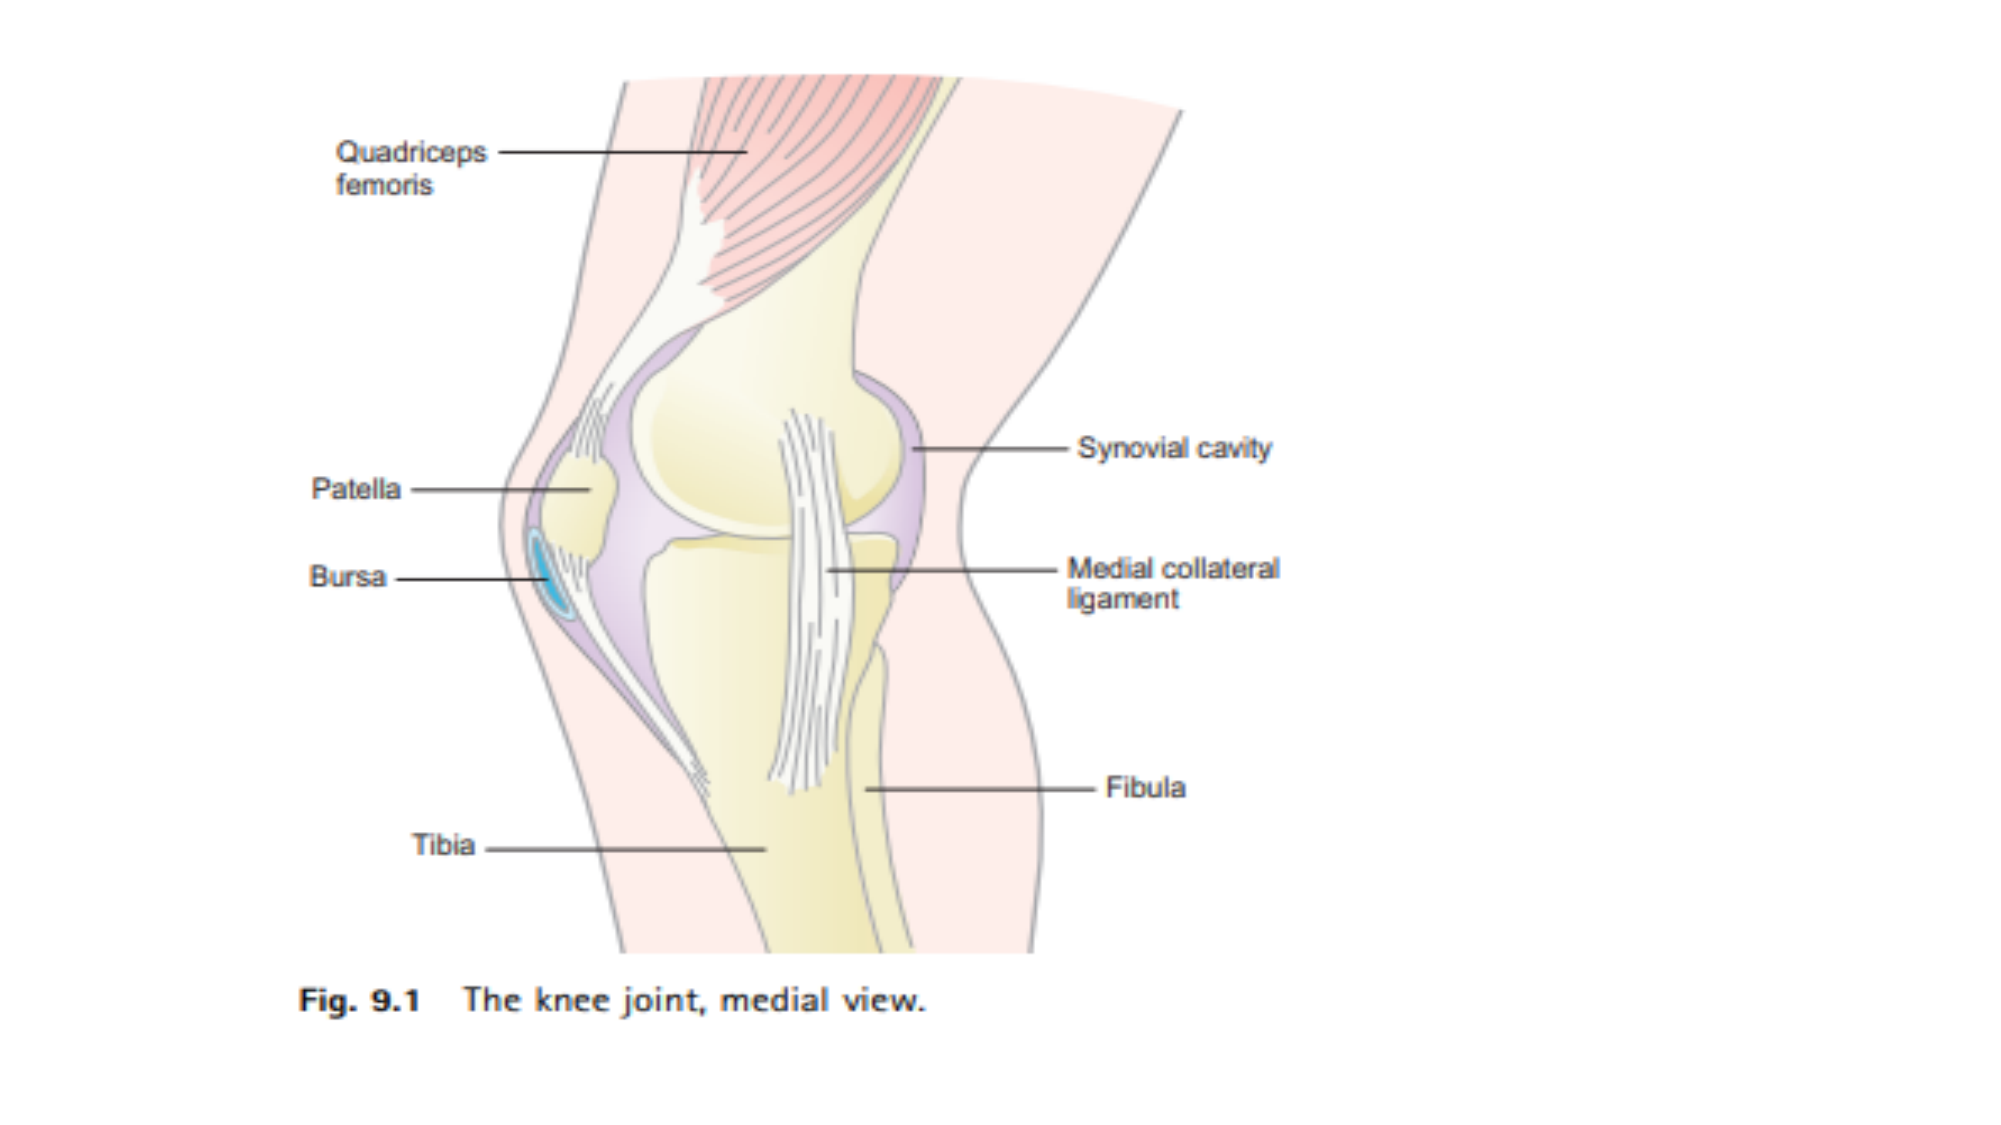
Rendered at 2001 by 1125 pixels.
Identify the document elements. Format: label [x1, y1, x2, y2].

list [176, 56, 1318, 1053]
